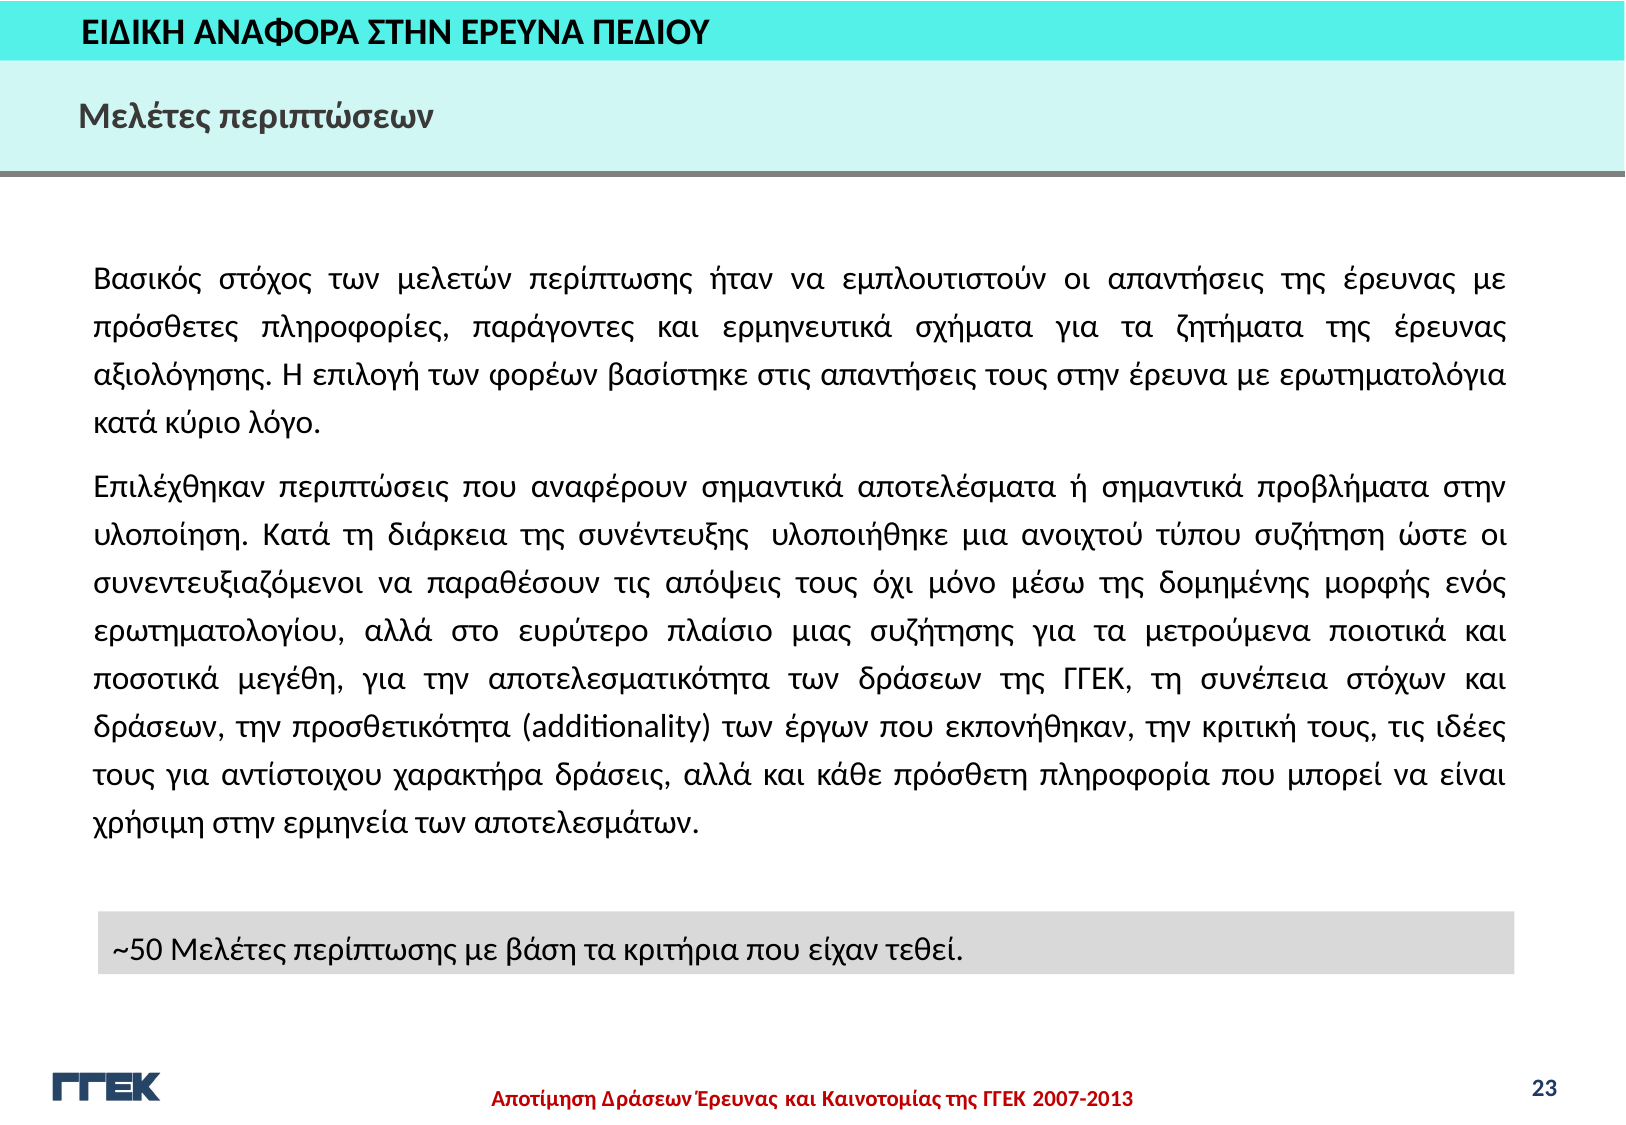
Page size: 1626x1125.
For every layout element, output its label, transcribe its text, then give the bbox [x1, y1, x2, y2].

picture [52, 1072, 161, 1101]
text_box ~50 Μελέτες περίπτωσης με βάση τα κριτήρια που είχαν τεθεί. [98, 911, 1515, 975]
text_box Μελέτες περιπτώσεων [63, 83, 1281, 144]
text_box ΕΙΔΙΚΗ ΑΝΑΦΟΡΑ ΣΤΗΝ ΕΡΕΥΝΑ ΠΕΔΙΟΥ [66, 0, 734, 60]
text_box Βασικός στόχος των μελετών περίπτωσης ήταν να εμπλουτιστούν οι απαντήσεις της έρευνας με πρόσθετες πληροφορίες, παράγοντες και ερμηνευτικά σχήματα για τα ζητήματα της έρευνας αξιολόγησης. Η επιλογή των φορέων βασίστηκε στις απαντήσεις τους στην έρευνα με ερωτηματολόγια κατά κύριο λόγο. Επιλέχθηκαν περιπτώσεις που αναφέρουν σημαντικά αποτελέσματα ή σημαντικά προβλήματα στην υλοποίηση. Κατά τη διάρκεια της συνέντευξης υλοποιήθηκε μια ανοιχτού τύπου συζήτηση ώστε οι συνεντευξιαζόμενοι να παραθέσουν τις απόψεις τους όχι μόνο μέσω της δομημένης μορφής ενός ερωτηματολογίου, αλλά στο ευρύτερο πλαίσιο μιας συζήτησης για τα μετρούμενα ποιοτικά και ποσοτικά μεγέθη, για την αποτελεσματικότητα των δράσεων της ΓΓΕΚ, τη συνέπεια στόχων και δράσεων, την προσθετικότητα (additionality) των έργων που εκπονήθηκαν, την κριτική τους, τις ιδέες τους για αντίστοιχου χαρακτήρα δράσεις, αλλά και κάθε πρόσθετη πληροφορία που μπορεί να είναι χρήσιμη στην ερμηνεία των αποτελεσμάτων. [78, 241, 1524, 848]
